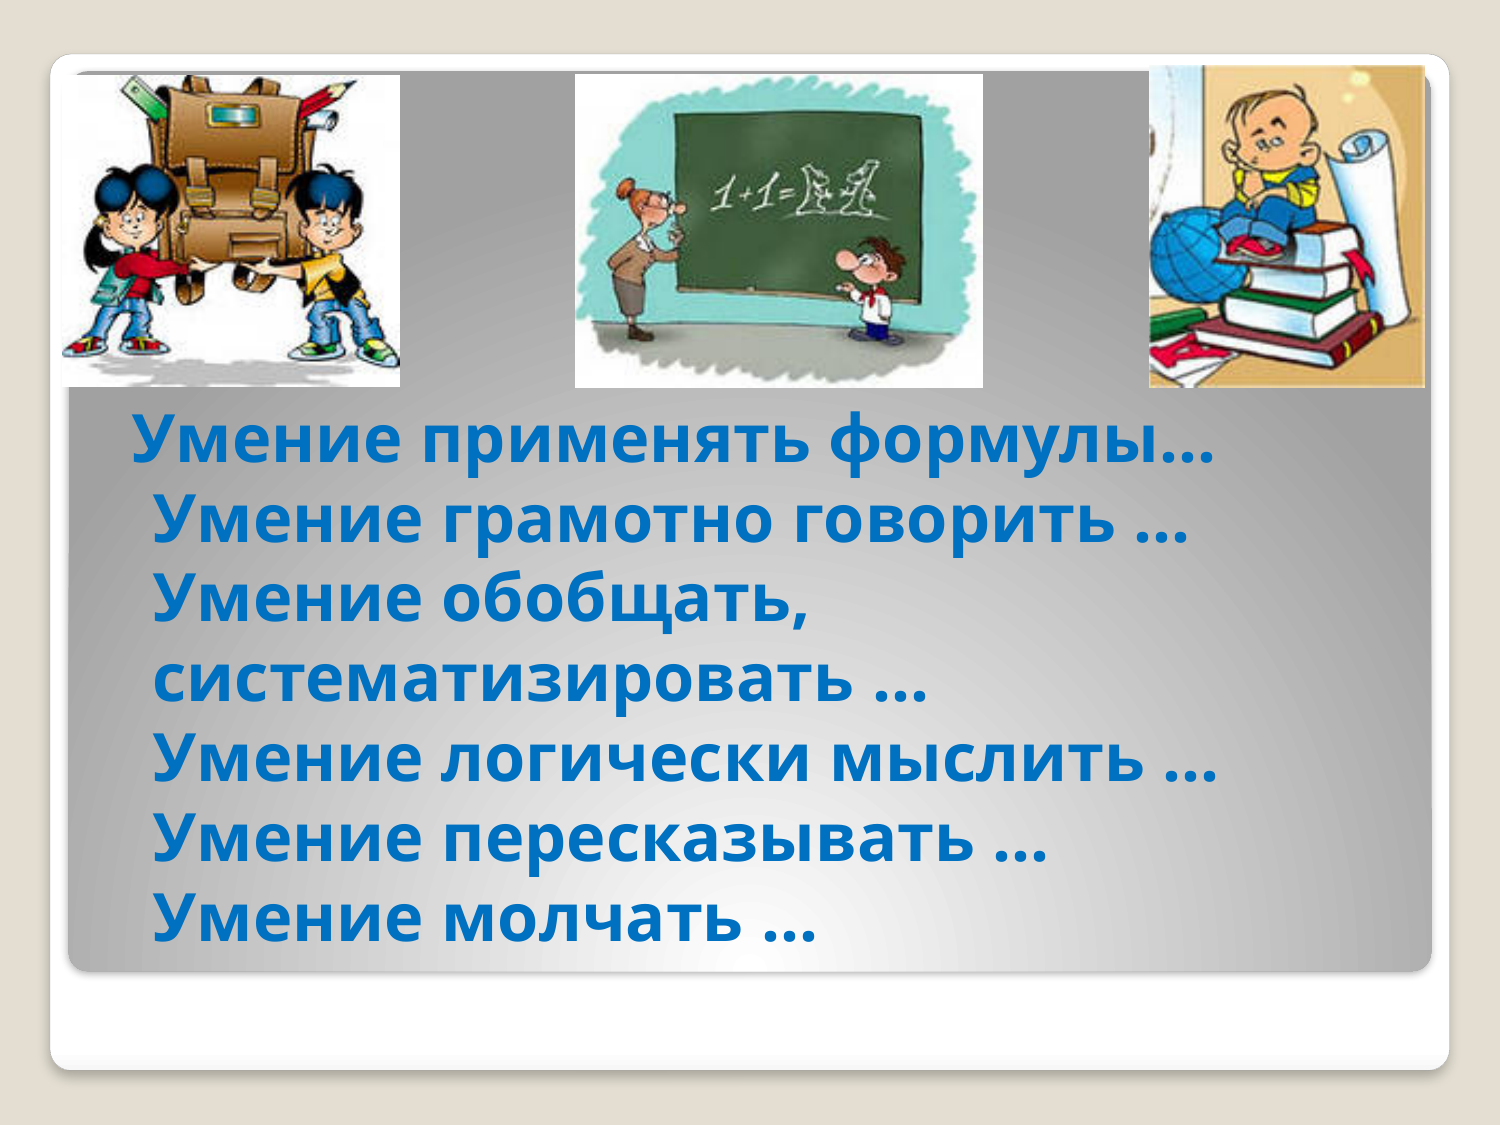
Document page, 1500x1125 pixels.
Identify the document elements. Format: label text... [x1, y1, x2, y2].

picture [575, 74, 983, 388]
picture [1149, 65, 1426, 389]
title Умение применять формулы… Умение грамотно говорить … Умение обобщать, систематизировать … Умение логически мыслить … Умение пересказывать … Умение молчать … [82, 387, 1425, 963]
picture [62, 75, 401, 387]
